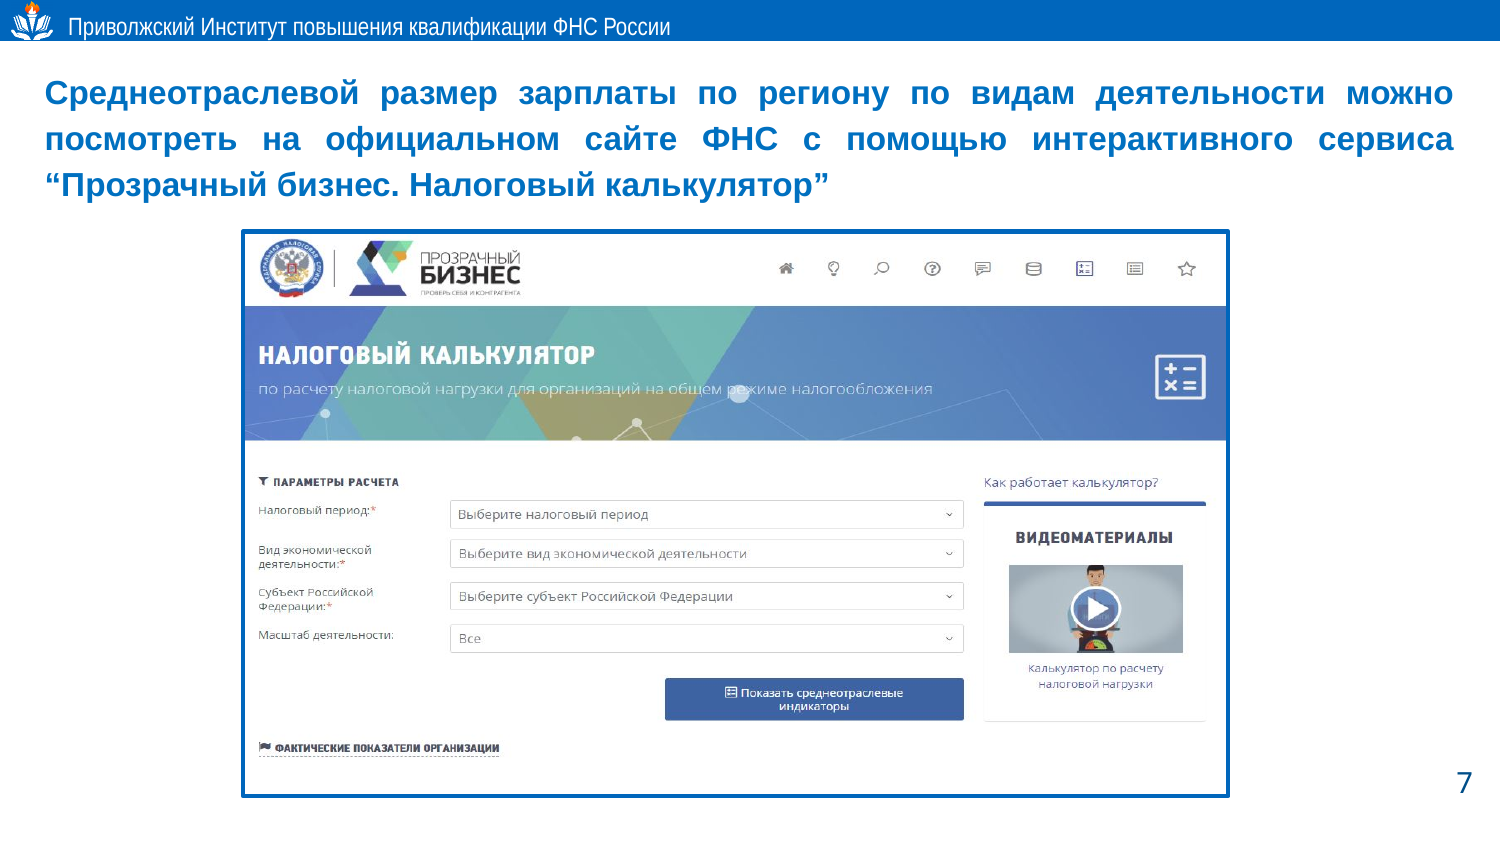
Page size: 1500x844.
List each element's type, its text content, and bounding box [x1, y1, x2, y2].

picture [245, 233, 1227, 794]
list Среднеотраслевой размер зарплаты по региону по видам деятельности можно посмотреть на официальном сайте ФНС с помощью интерактивного сервиса “Прозрачный бизнес. Налоговый калькулятор” [29, 49, 1471, 212]
picture [11, 1, 53, 40]
